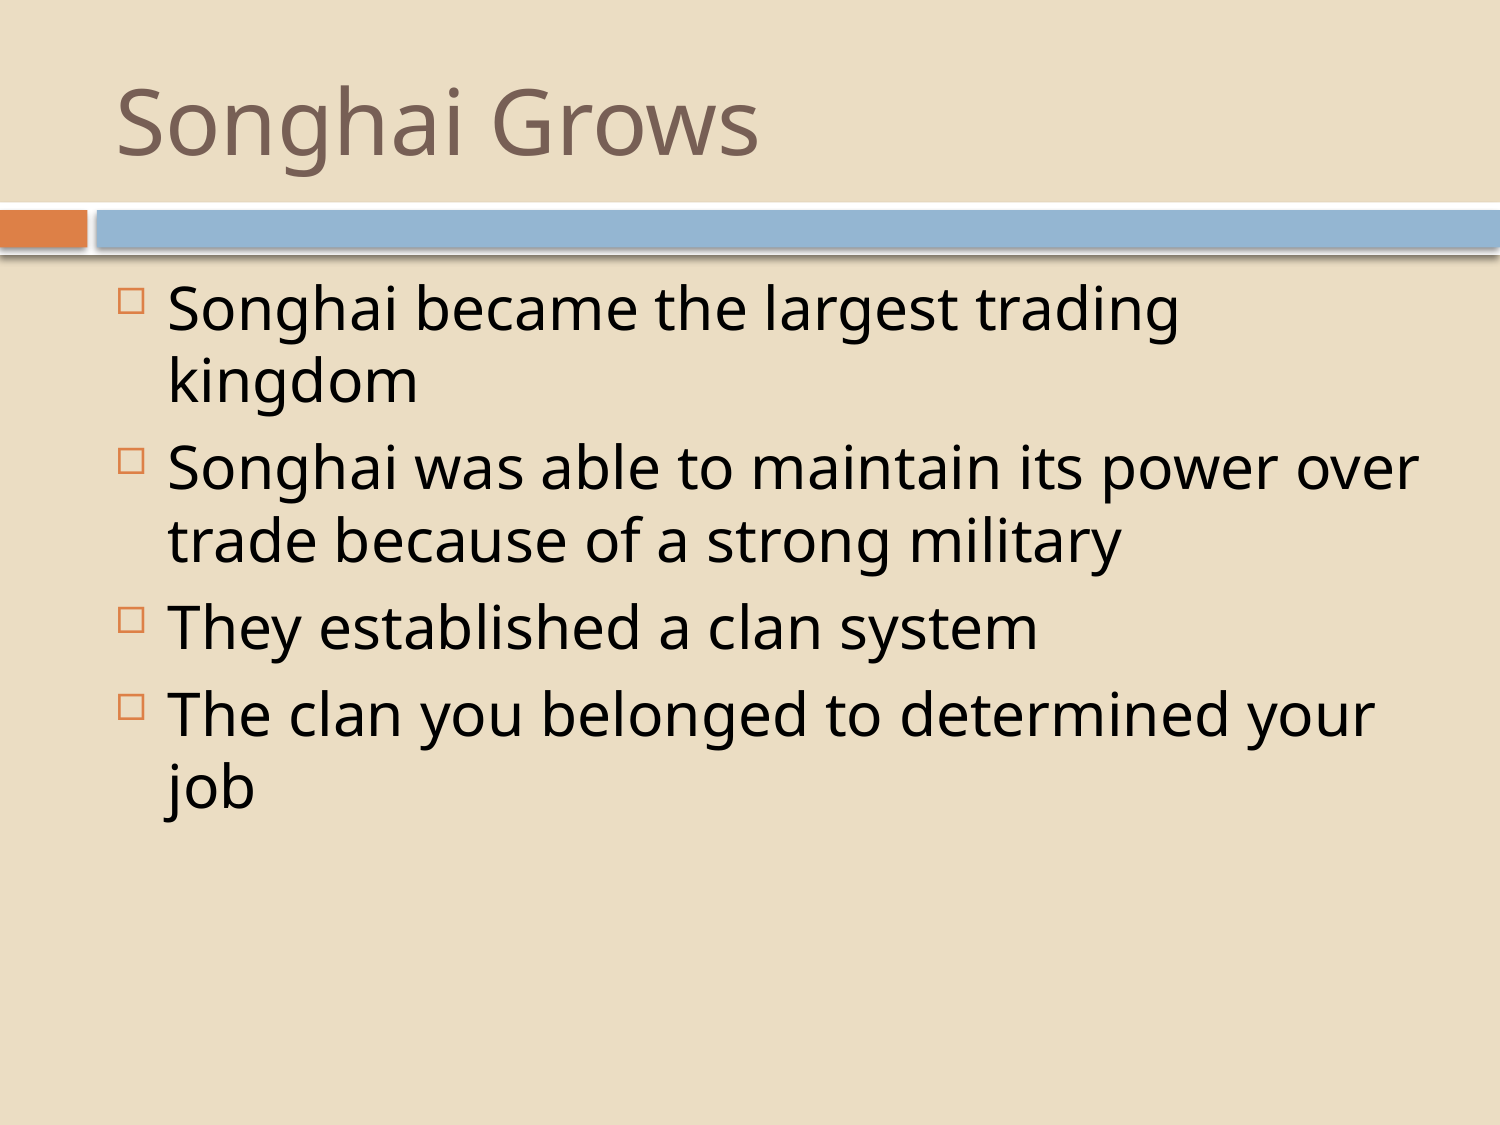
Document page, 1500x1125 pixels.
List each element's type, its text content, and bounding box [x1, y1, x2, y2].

title Songhai Grows [100, 37, 1438, 200]
list Songhai became the largest trading kingdom Songhai was able to maintain its power over trade because of a strong military They established a clan system The clan you belonged to determined your job [100, 262, 1438, 1000]
